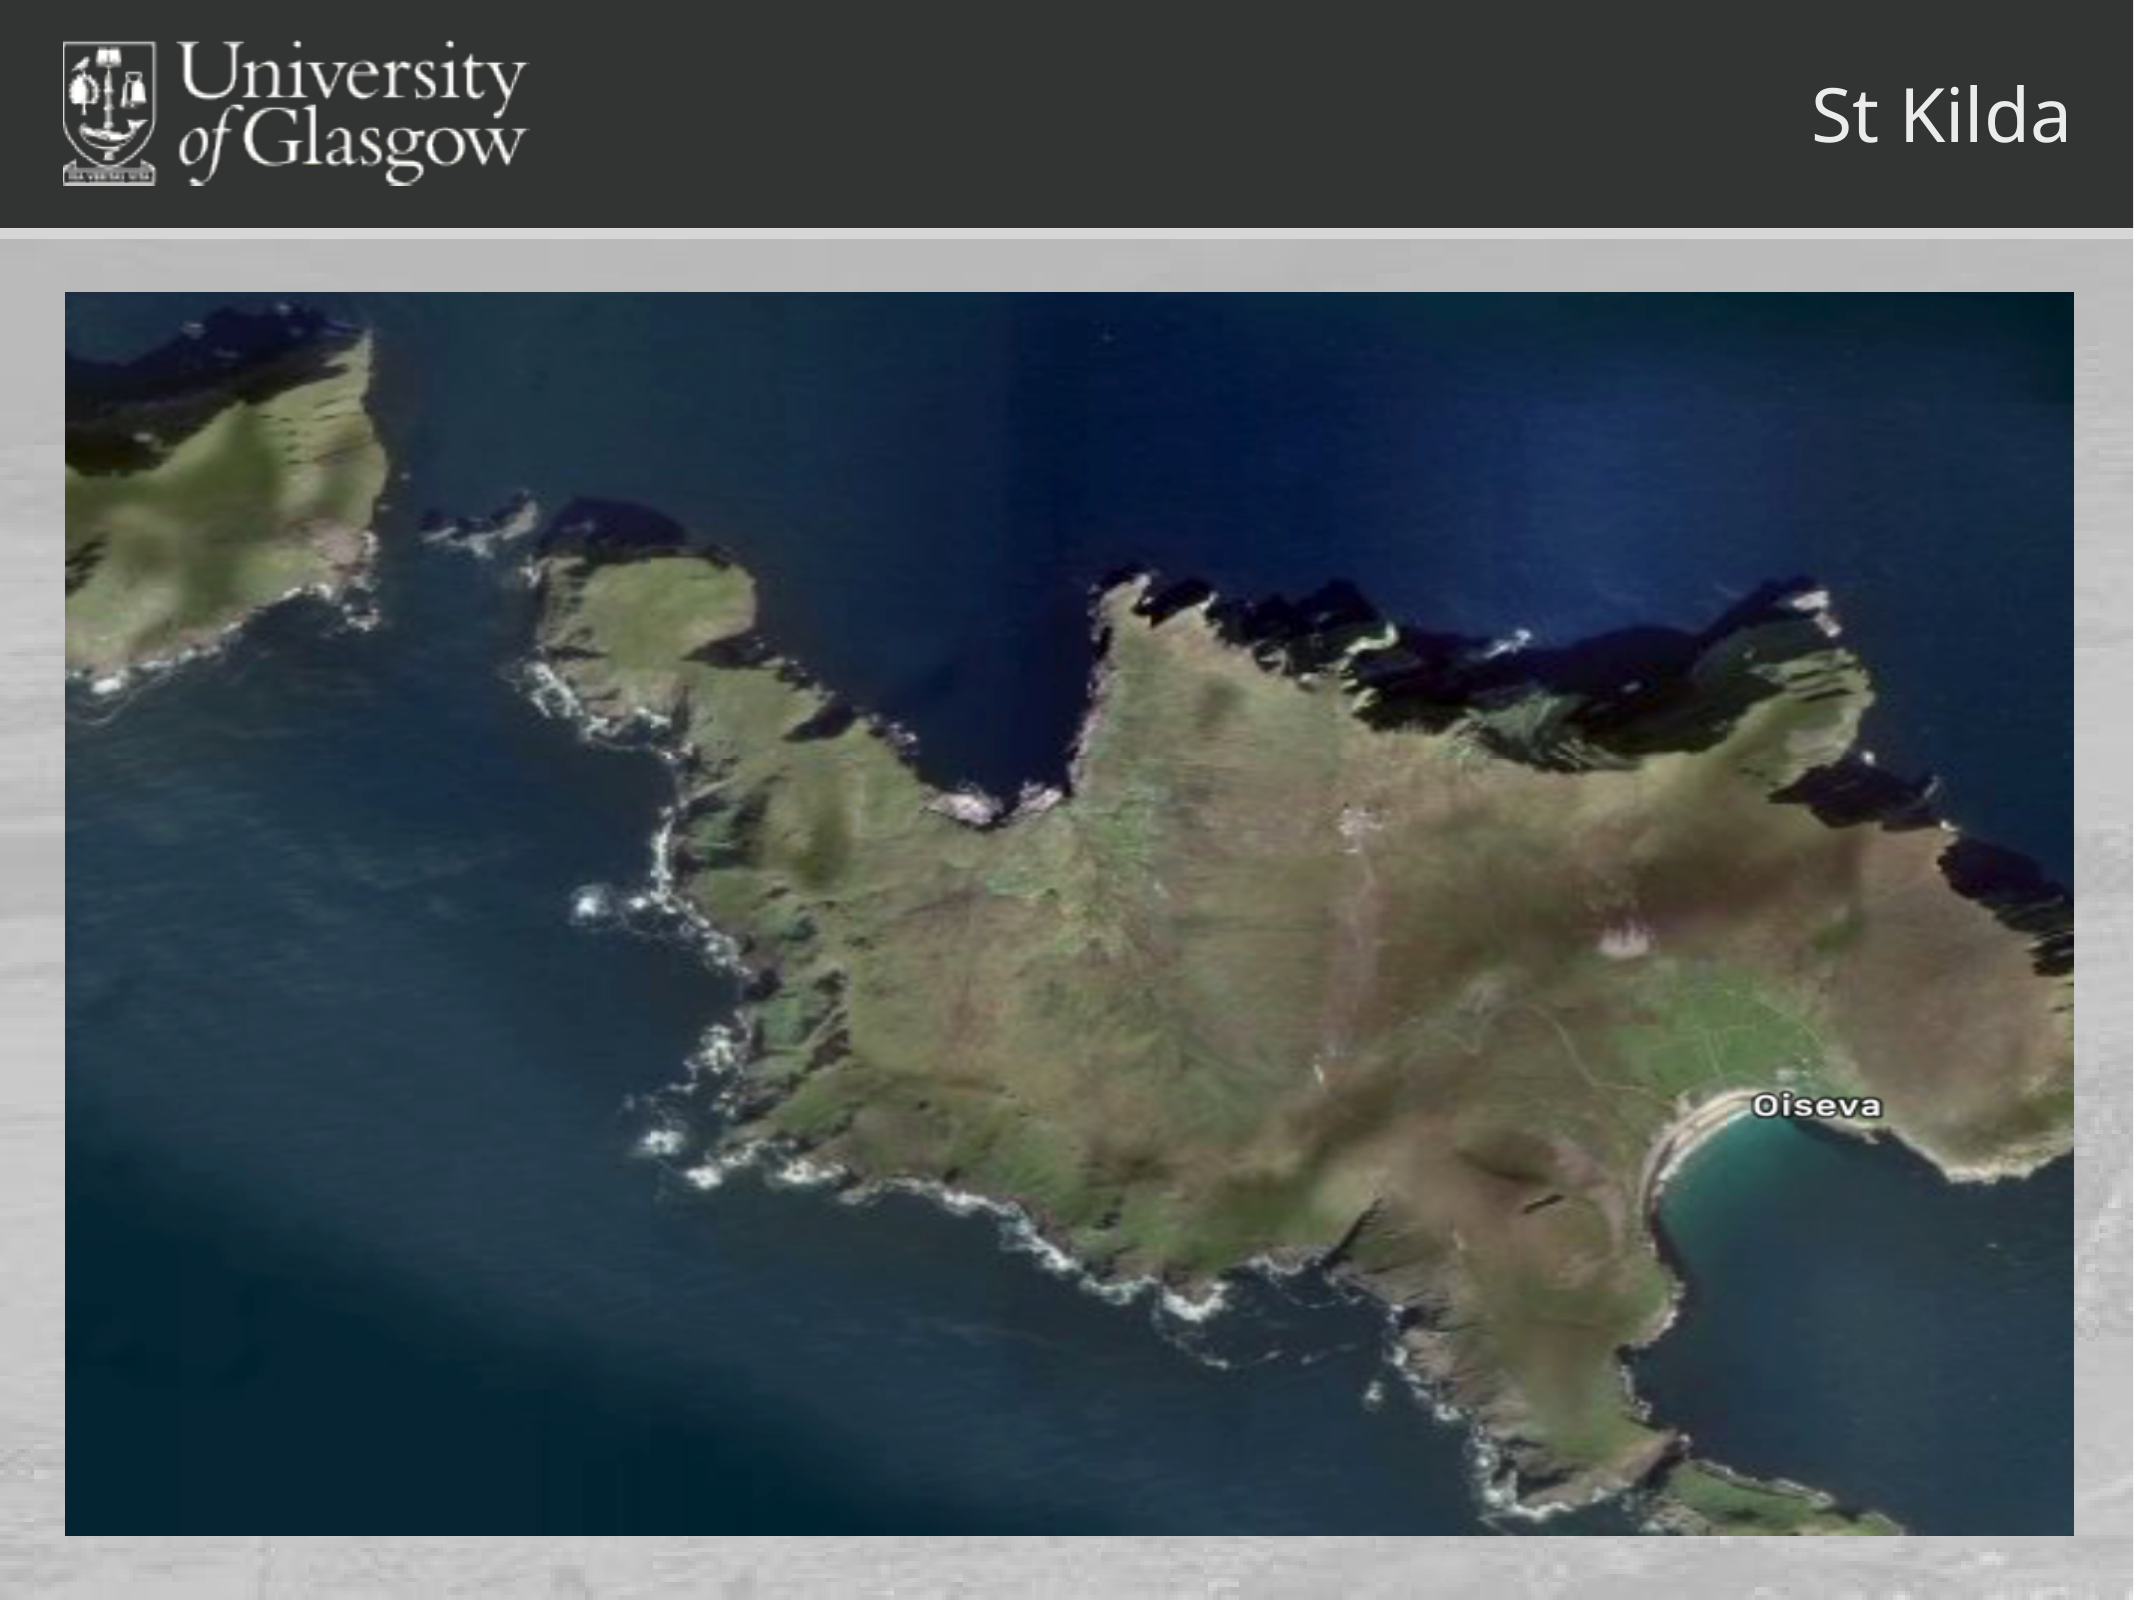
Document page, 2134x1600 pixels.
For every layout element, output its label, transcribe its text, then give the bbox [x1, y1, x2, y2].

picture [0, 239, 2134, 1600]
picture [63, 39, 530, 186]
title St Kilda [709, 0, 2074, 228]
